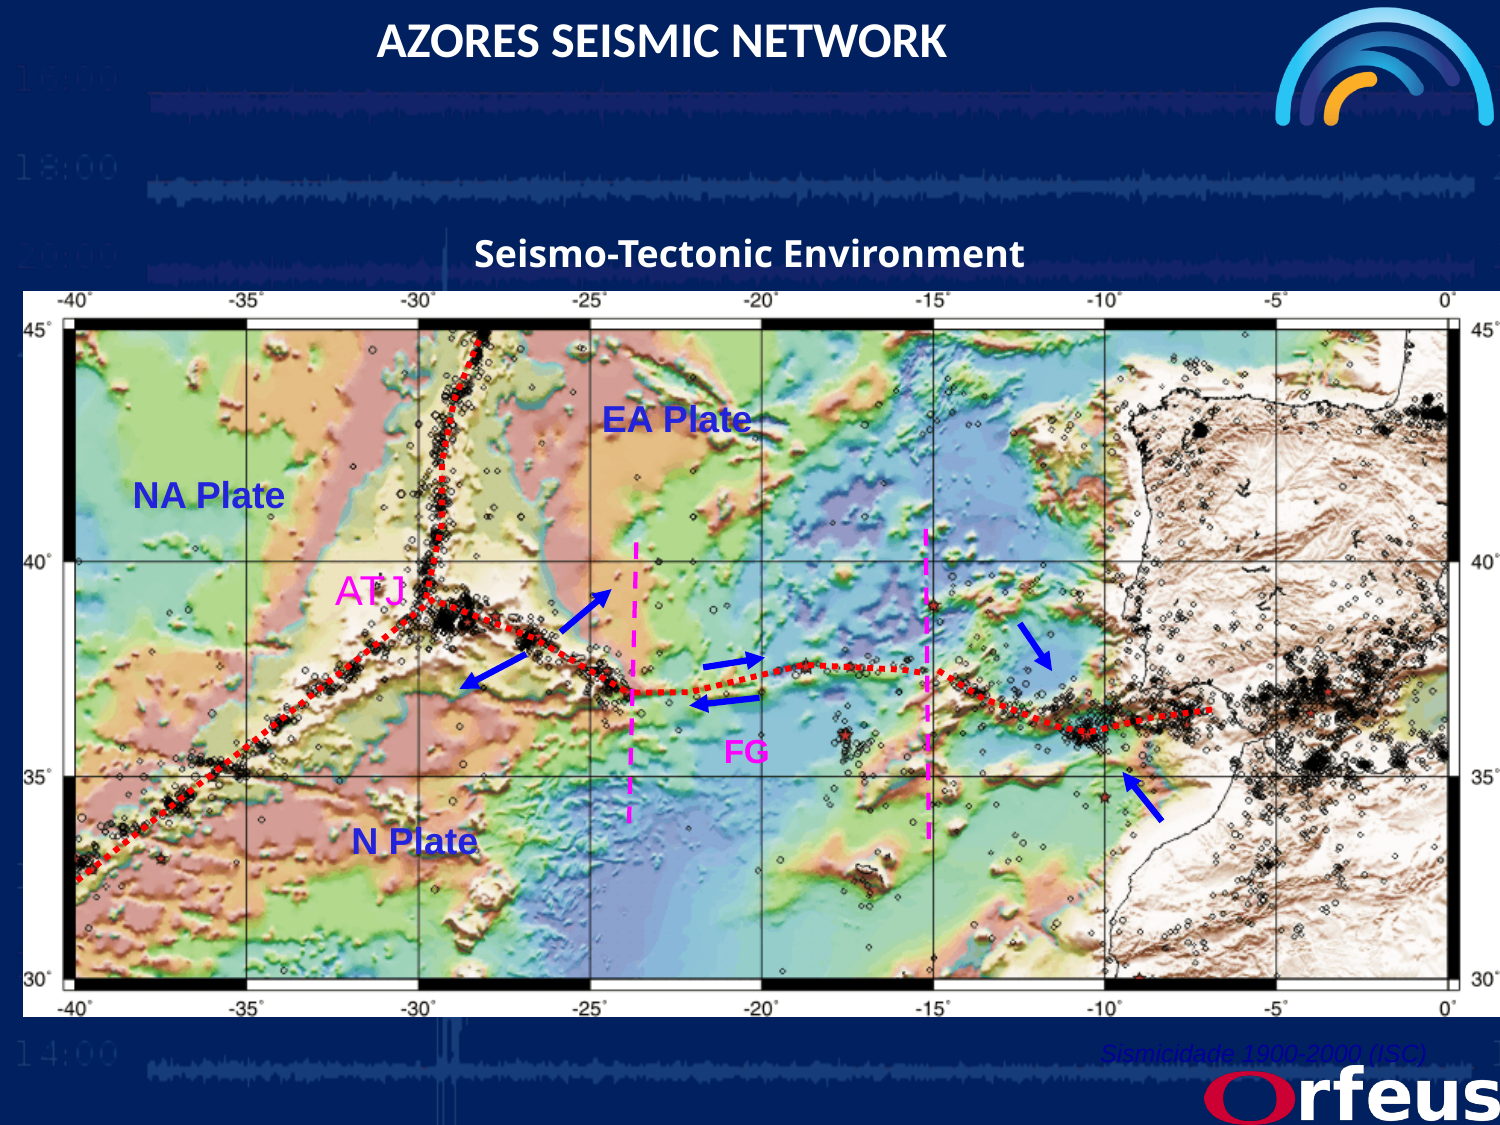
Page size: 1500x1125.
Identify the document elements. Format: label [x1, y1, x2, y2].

picture [0, 0, 1500, 1125]
text_box [23, 291, 1500, 1076]
